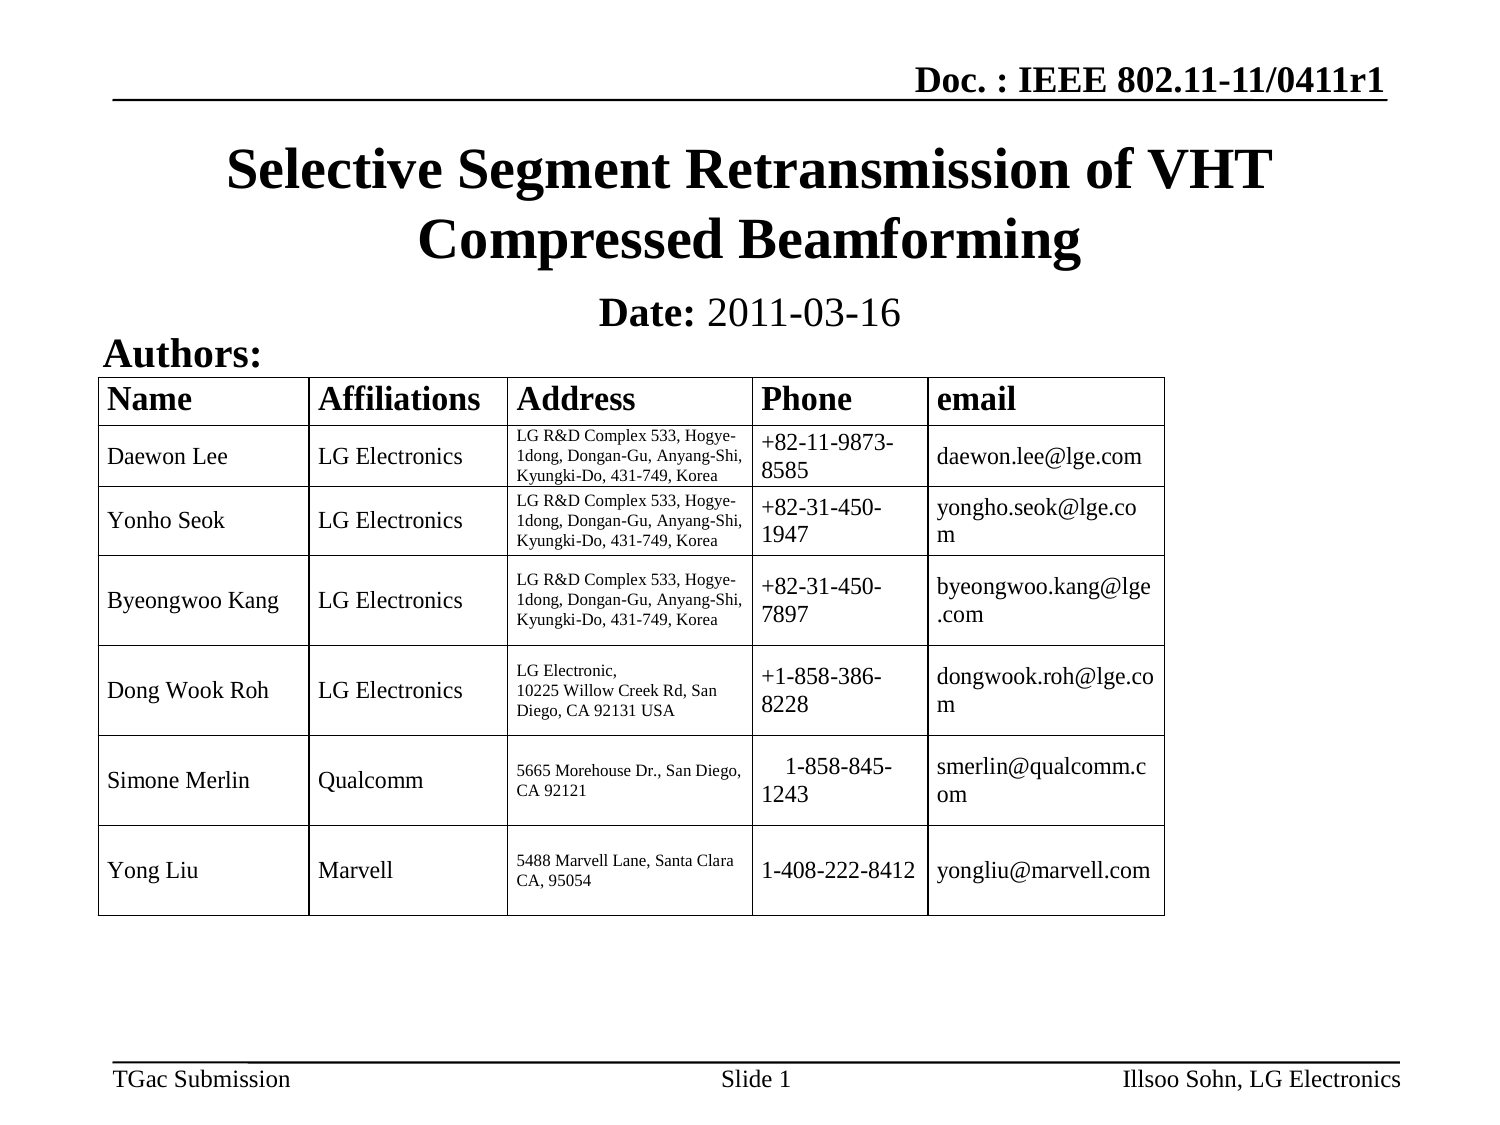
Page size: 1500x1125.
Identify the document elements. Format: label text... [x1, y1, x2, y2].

slide_number Slide 1 [712, 1061, 800, 1093]
title Selective Segment Retransmission of VHT Compressed Beamforming [112, 112, 1388, 277]
list Date: 2011-03-16 [112, 277, 1388, 341]
footer Illsoo Sohn, LG Electronics [1118, 1061, 1402, 1093]
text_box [85, 376, 1313, 957]
text_box Authors: [87, 318, 325, 375]
